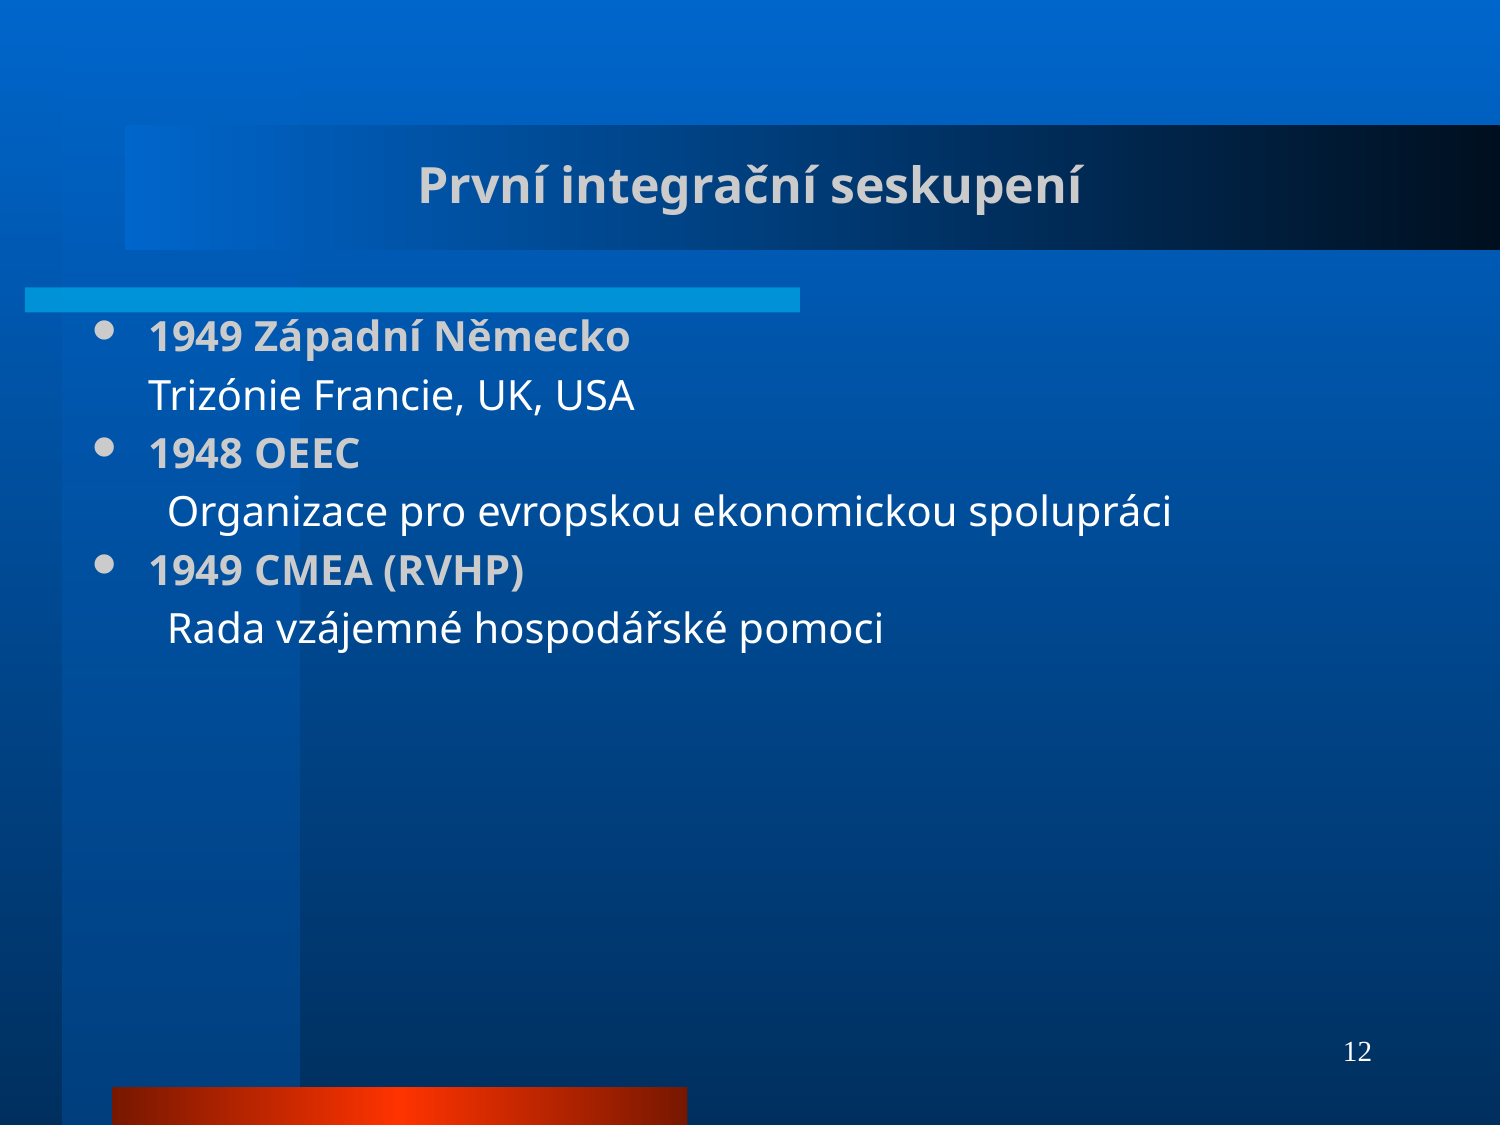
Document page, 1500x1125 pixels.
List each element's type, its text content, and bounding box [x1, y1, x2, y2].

slide_number 12 [1074, 1012, 1388, 1088]
title První integrační seskupení [111, 89, 1388, 278]
list 1949 Západní Německo Trizónie Francie, UK, USA 1948 OEEC Organizace pro evropskou ekonomickou spolupráci 1949 CMEA (RVHP) Rada vzájemné hospodářské pomoci [76, 302, 1460, 978]
